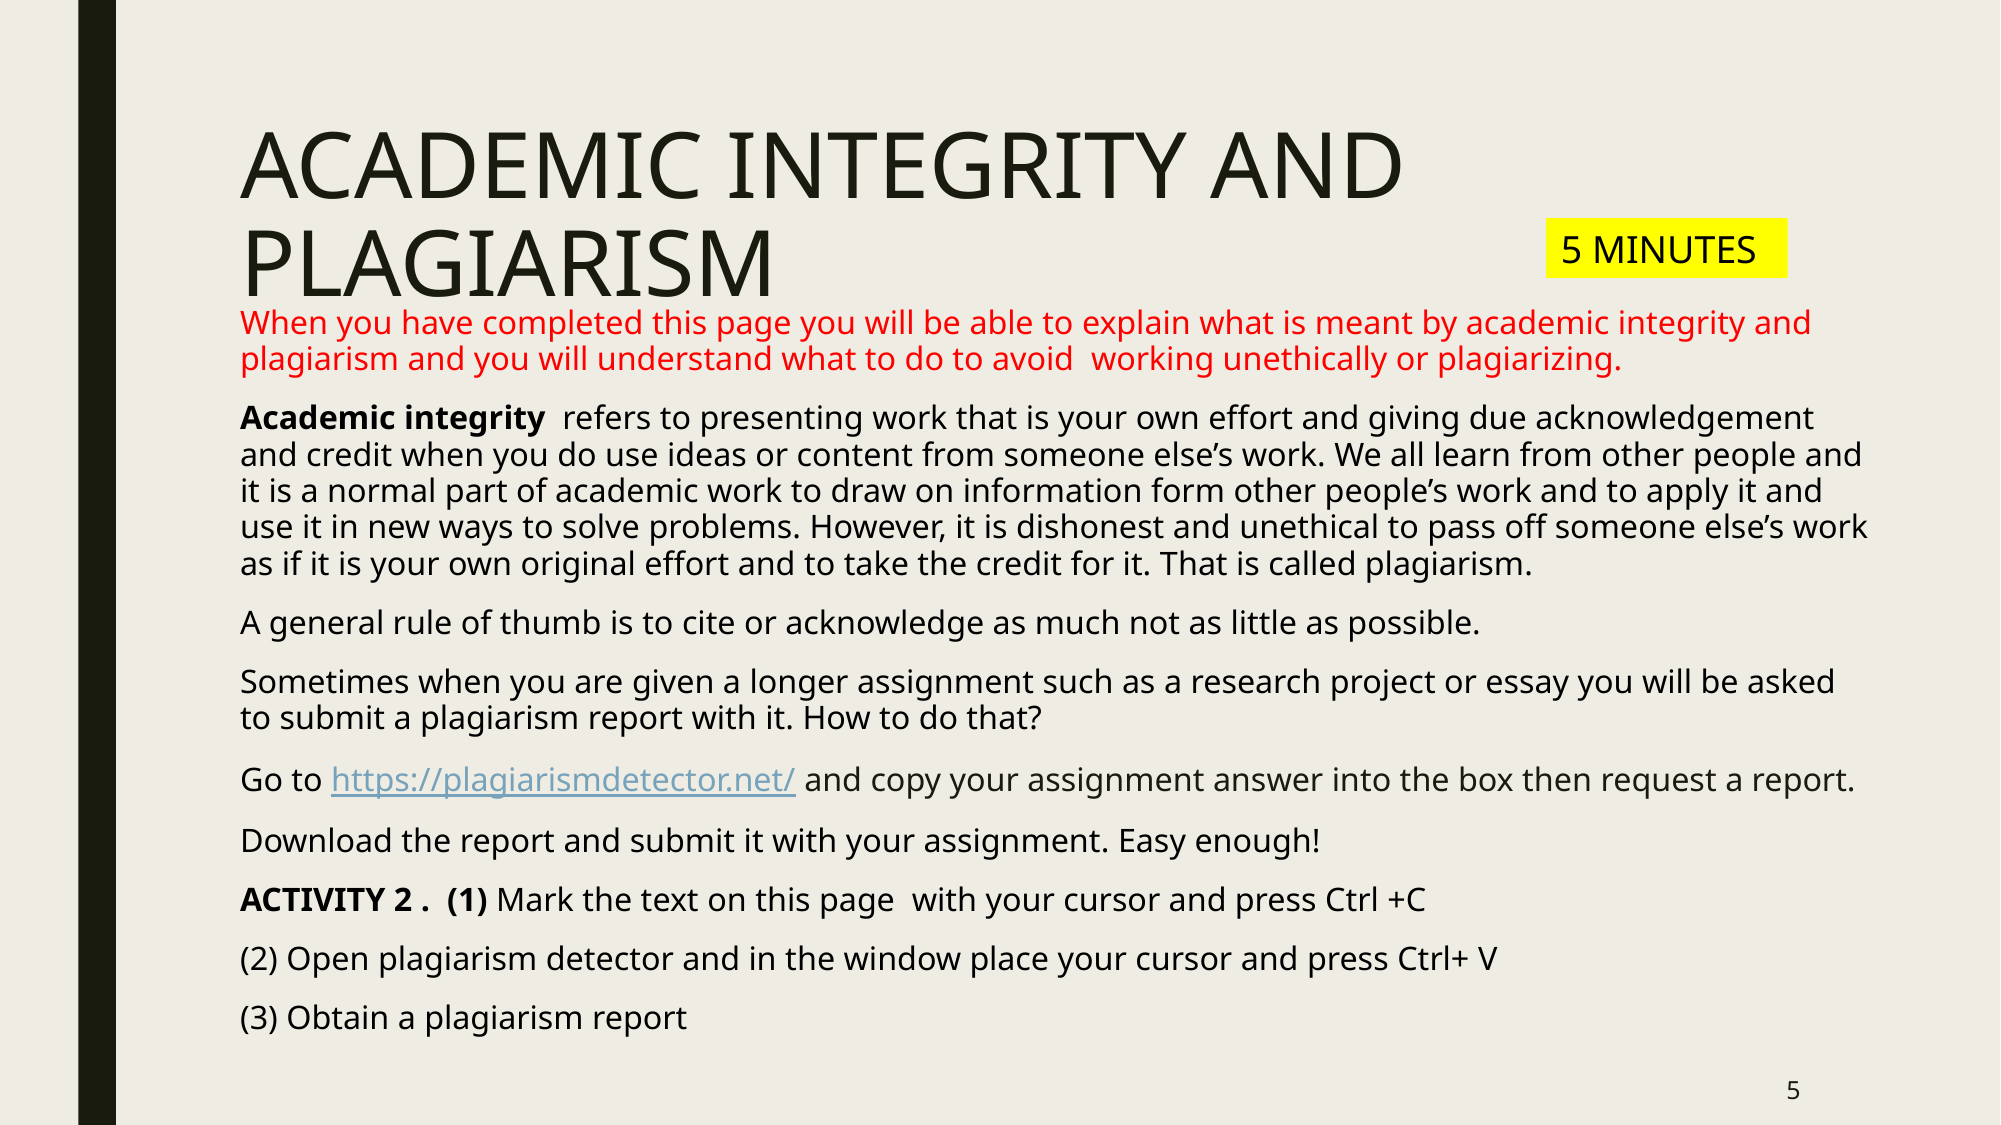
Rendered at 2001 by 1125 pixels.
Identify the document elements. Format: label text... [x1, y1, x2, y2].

text_box [924, 487, 1075, 638]
text_box 5 MINUTES [1546, 218, 1788, 278]
slide_number 5 [1553, 1058, 1816, 1125]
list When you have completed this page you will be able to explain what is meant by academic integrity and plagiarism and you will understand what to do to avoid working unethically or plagiarizing. Academic integrity refers to presenting work that is your own effort and giving due acknowledgement and credit when you do use ideas or content from someone else’s work. We all learn from other people and it is a normal part of academic work to draw on information form other people’s work and to apply it and use it in new ways to solve problems. However, it is dishonest and unethical to pass off someone else’s work as if it is your own original effort and to take the credit for it. That is called plagiarism. A general rule of thumb is to cite or acknowledge as much not as little as possible. Sometimes when you are given a longer assignment such as a research project or essay you will be asked to submit a plagiarism report with it. How to do that? Go to https://plagiarismdetector.net/ and copy your assignment answer into the box then request a report. Download the report and submit it with your assignment. Easy enough! ACTIVITY 2 . (1) Mark the text on this page with your cursor and press Ctrl +C (2) Open plagiarism detector and in the window place your cursor and press Ctrl+ V (3) Obtain a plagiarism report [225, 297, 1890, 1059]
title ACADEMIC INTEGRITY AND PLAGIARISM [225, 112, 1800, 279]
